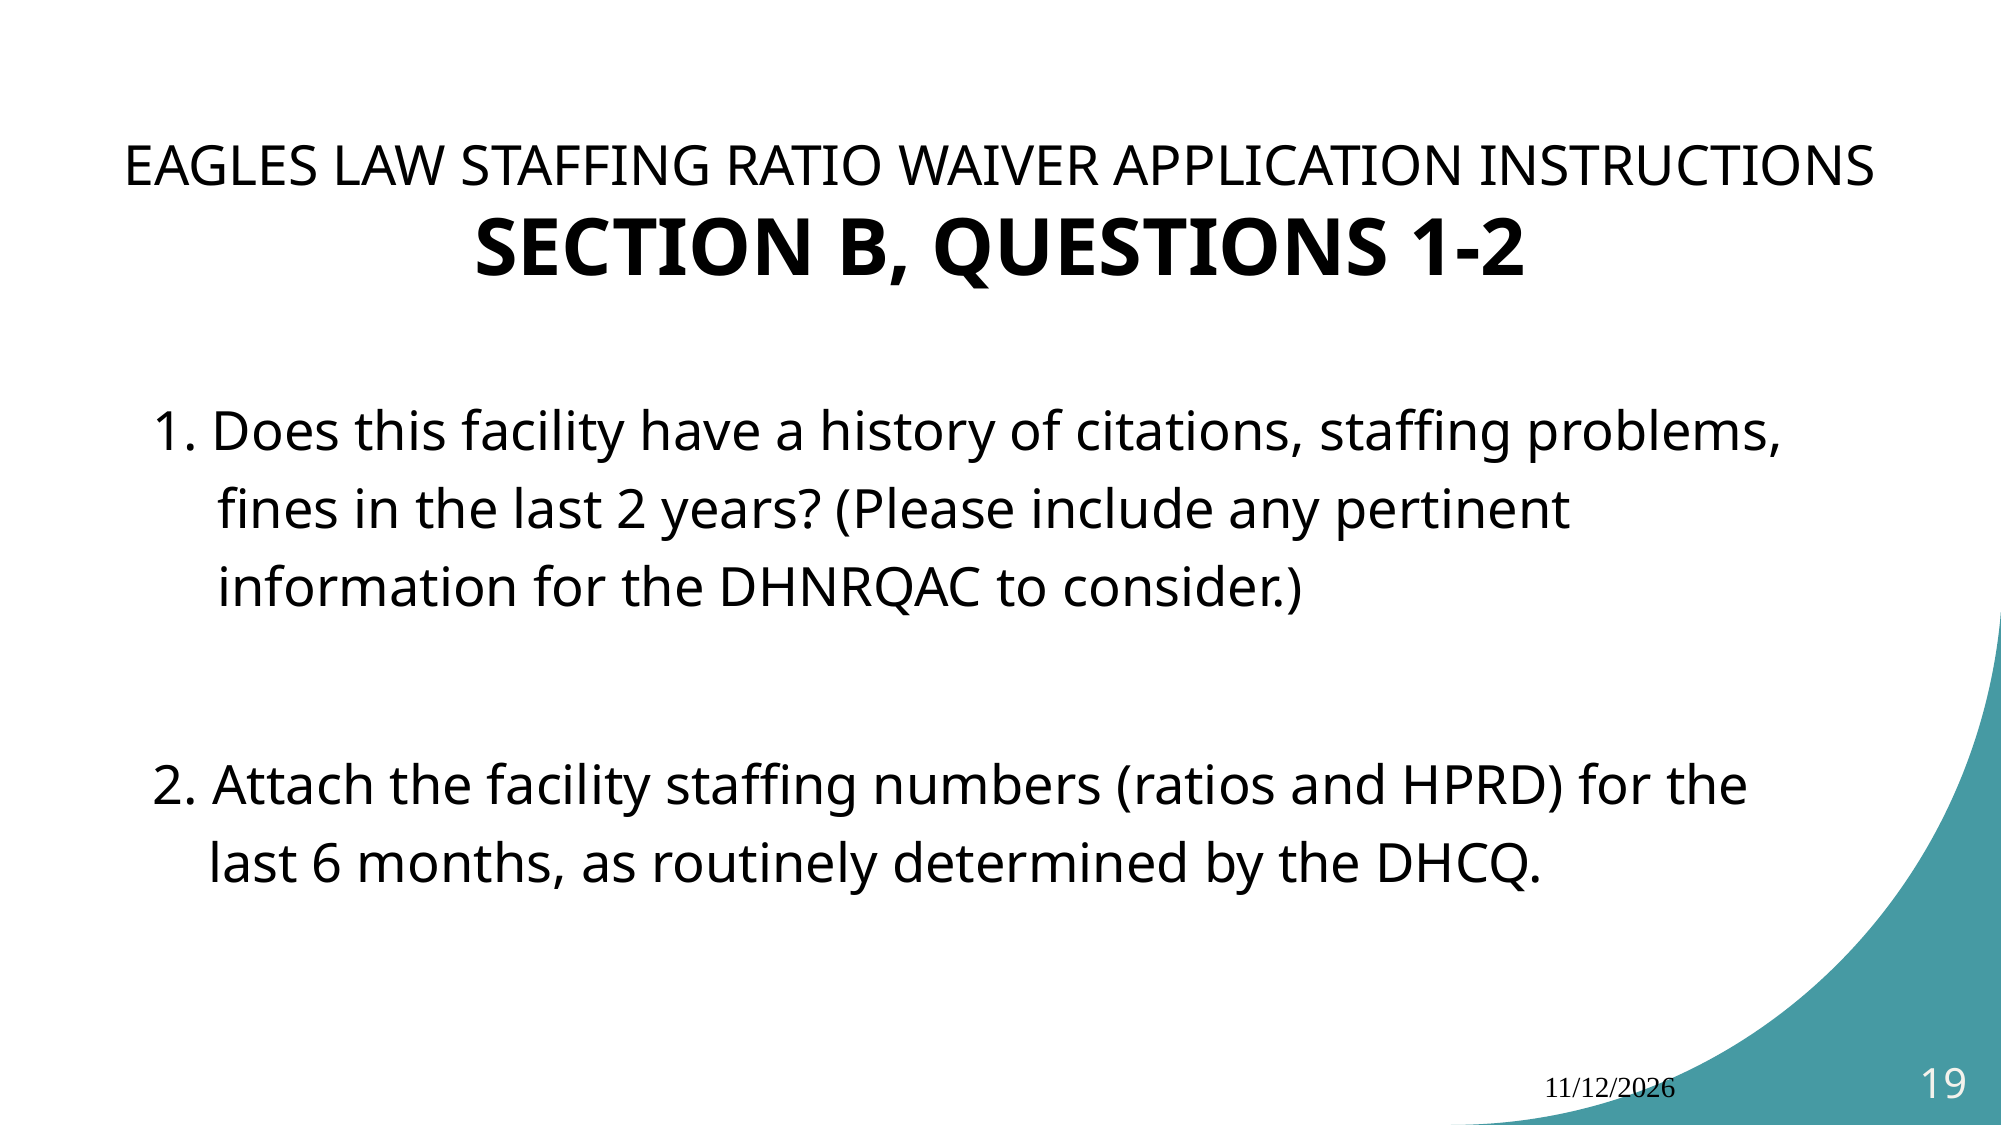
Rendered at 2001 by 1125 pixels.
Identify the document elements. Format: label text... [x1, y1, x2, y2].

title EAGLES LAW STAFFING RATIO WAIVER APPLICATION INSTRUCTIONS SECTION B, QUESTIONS 1-2 [102, 111, 1897, 310]
list 1. Does this facility have a history of citations, staffing problems, fines in the last 2 years? (Please include any pertinent information for the DHNRQAC to consider.) 2. Attach the facility staffing numbers (ratios and HPRD) for the last 6 months, as routinely determined by the DHCQ. [137, 375, 1863, 1014]
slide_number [1529, 1055, 1868, 1116]
slide_number 19 [1868, 1055, 1983, 1116]
